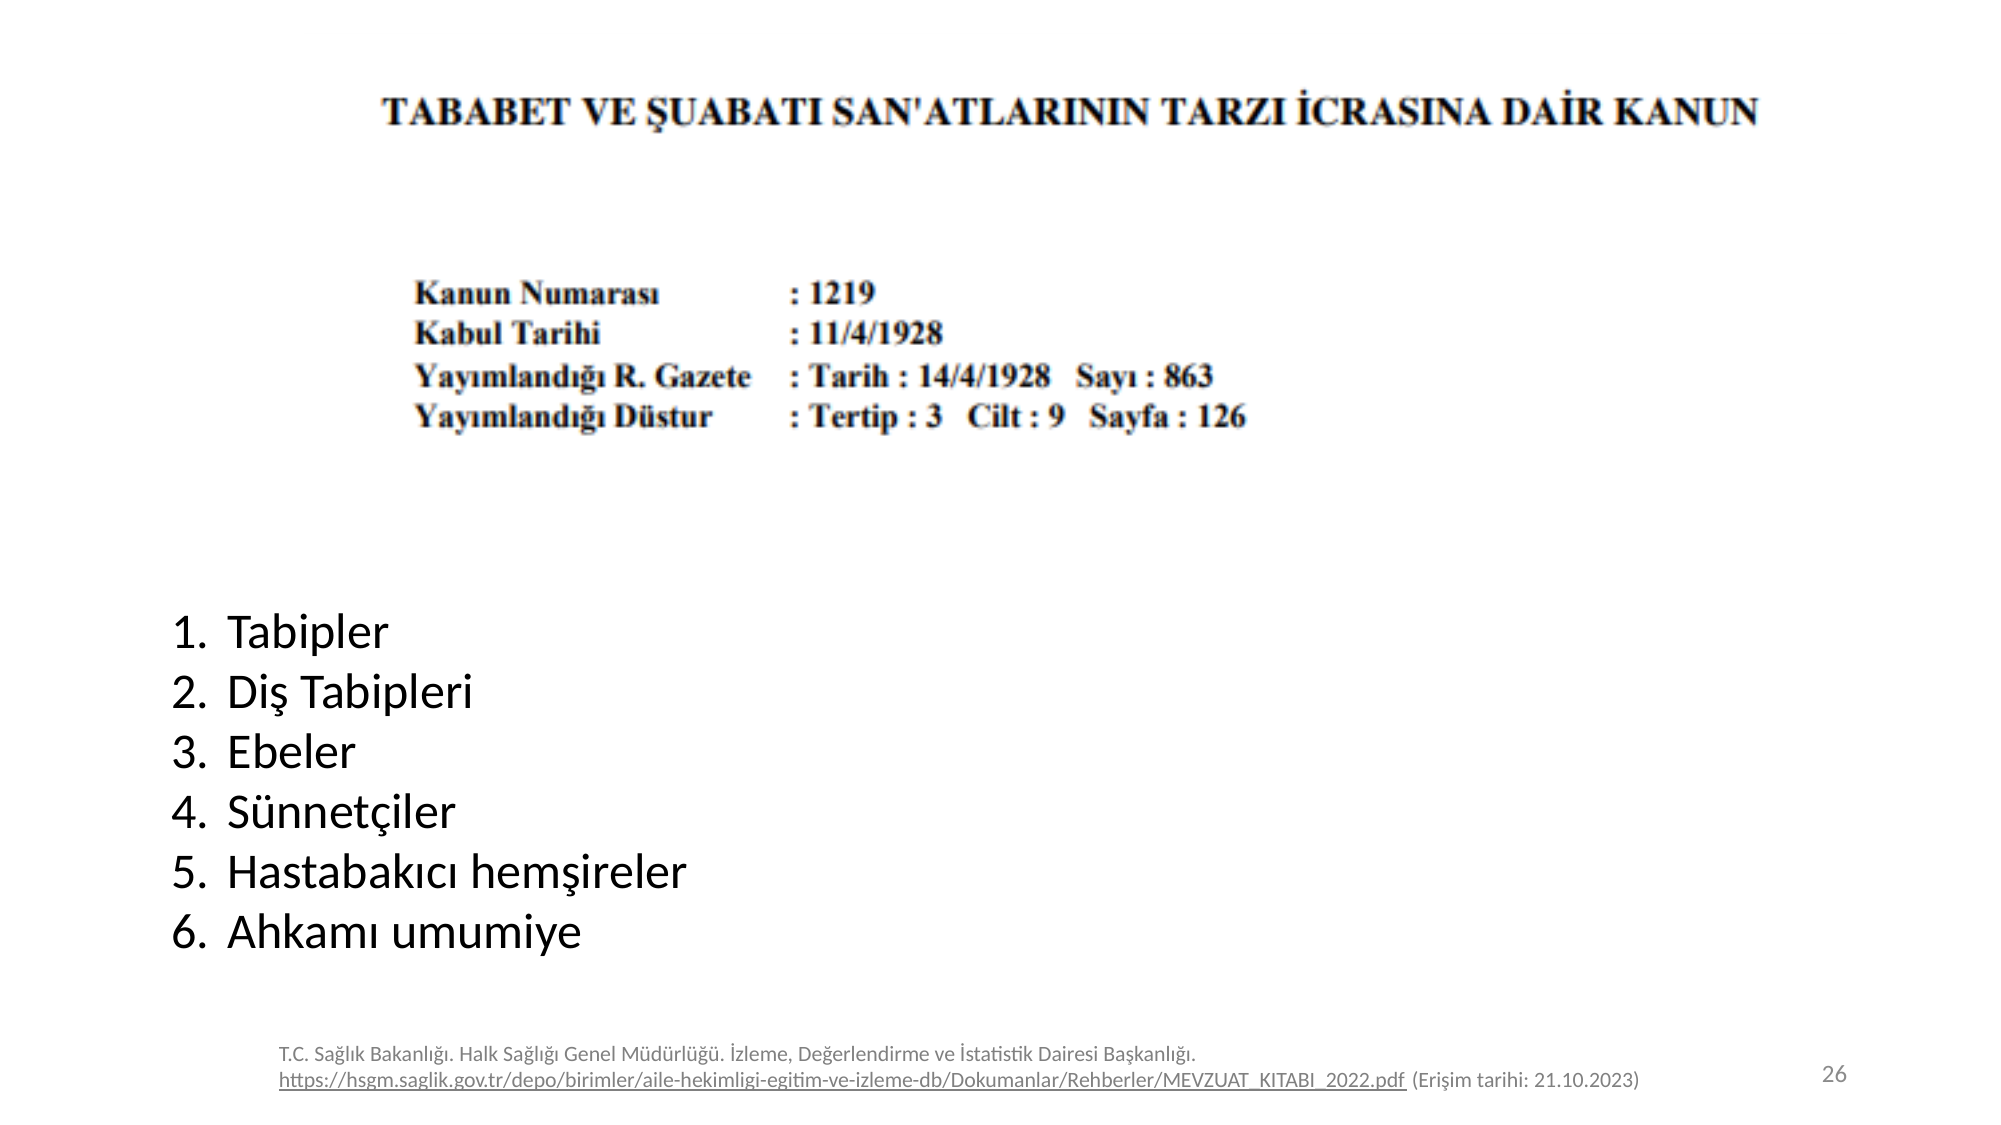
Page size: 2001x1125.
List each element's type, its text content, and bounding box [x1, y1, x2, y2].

picture [304, 32, 1847, 460]
text_box Tabipler Diş Tabipleri Ebeler Sünnetçiler Hastabakıcı hemşireler Ahkamı umumiye [156, 591, 1570, 966]
text_box T.C. Sağlık Bakanlığı. Halk Sağlığı Genel Müdürlüğü. İzleme, Değerlendirme ve İstatistik Dairesi Başkanlığı. https://hsgm.saglik.gov.tr/depo/birimler/aile-hekimligi-egitim-ve-izleme-db/Dokumanlar/Rehberler/MEVZUAT_KITABI_2022.pdf (Erişim tarihi: 21.10.2023) [264, 1031, 1816, 1100]
slide_number 26 [1412, 1042, 1863, 1103]
